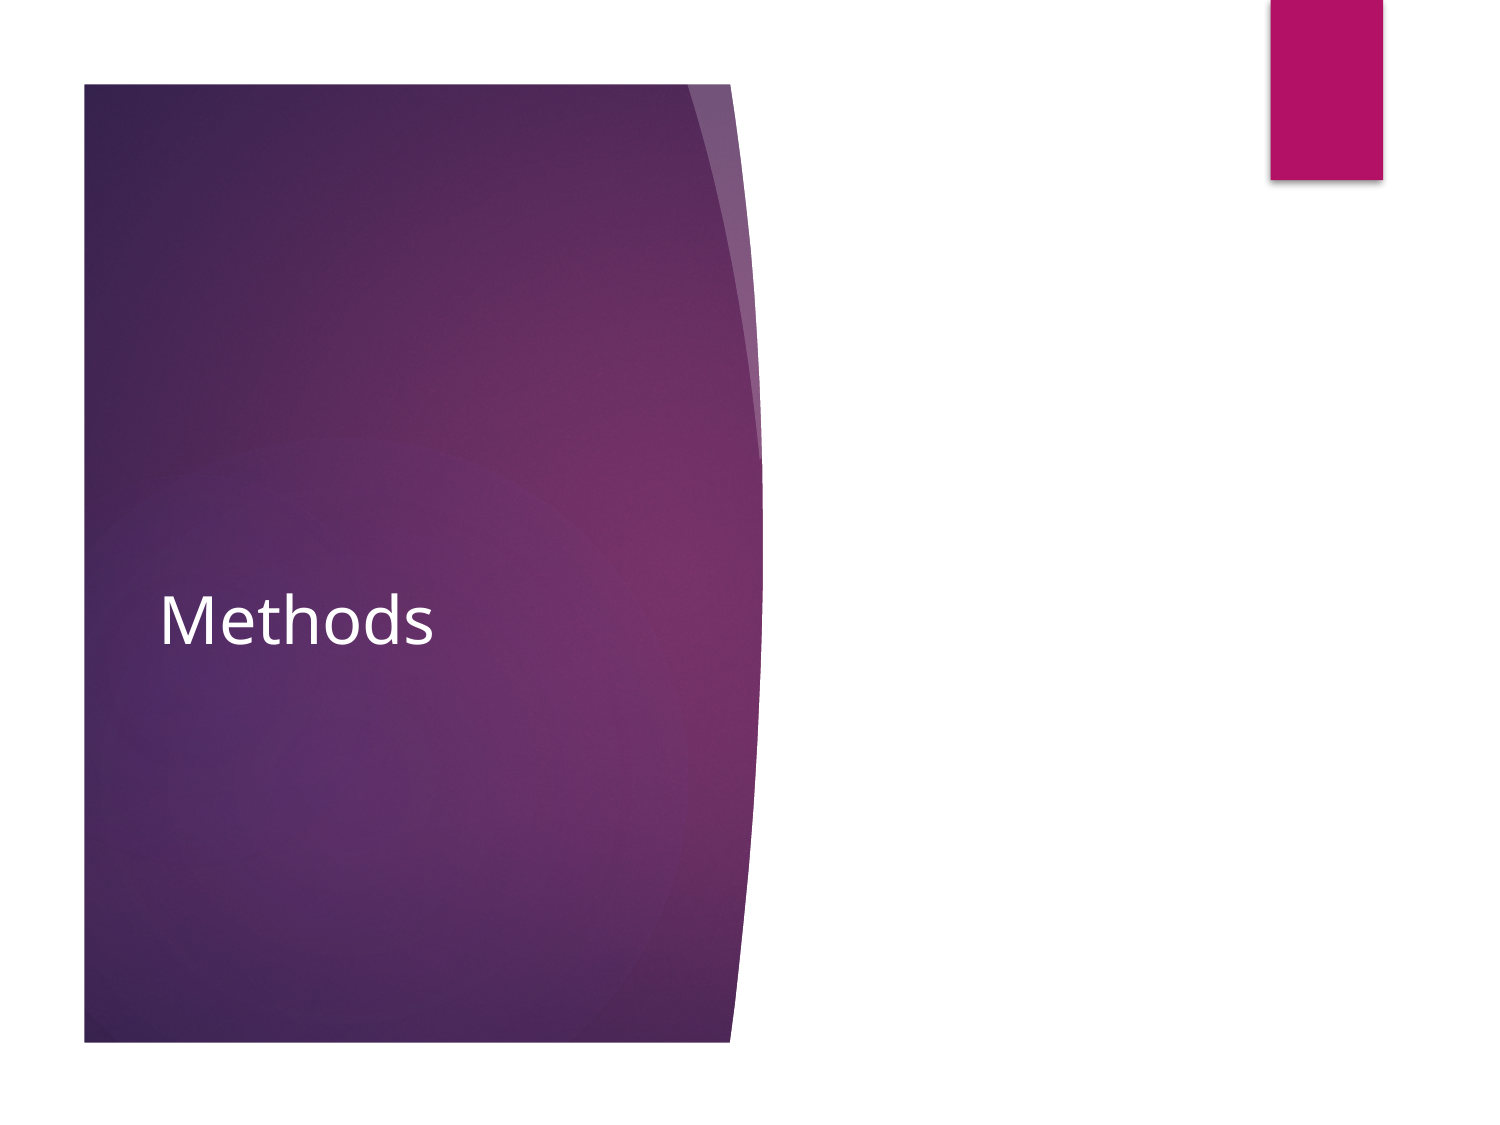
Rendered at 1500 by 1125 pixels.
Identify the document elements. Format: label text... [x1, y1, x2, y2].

title Methods [143, 370, 651, 866]
